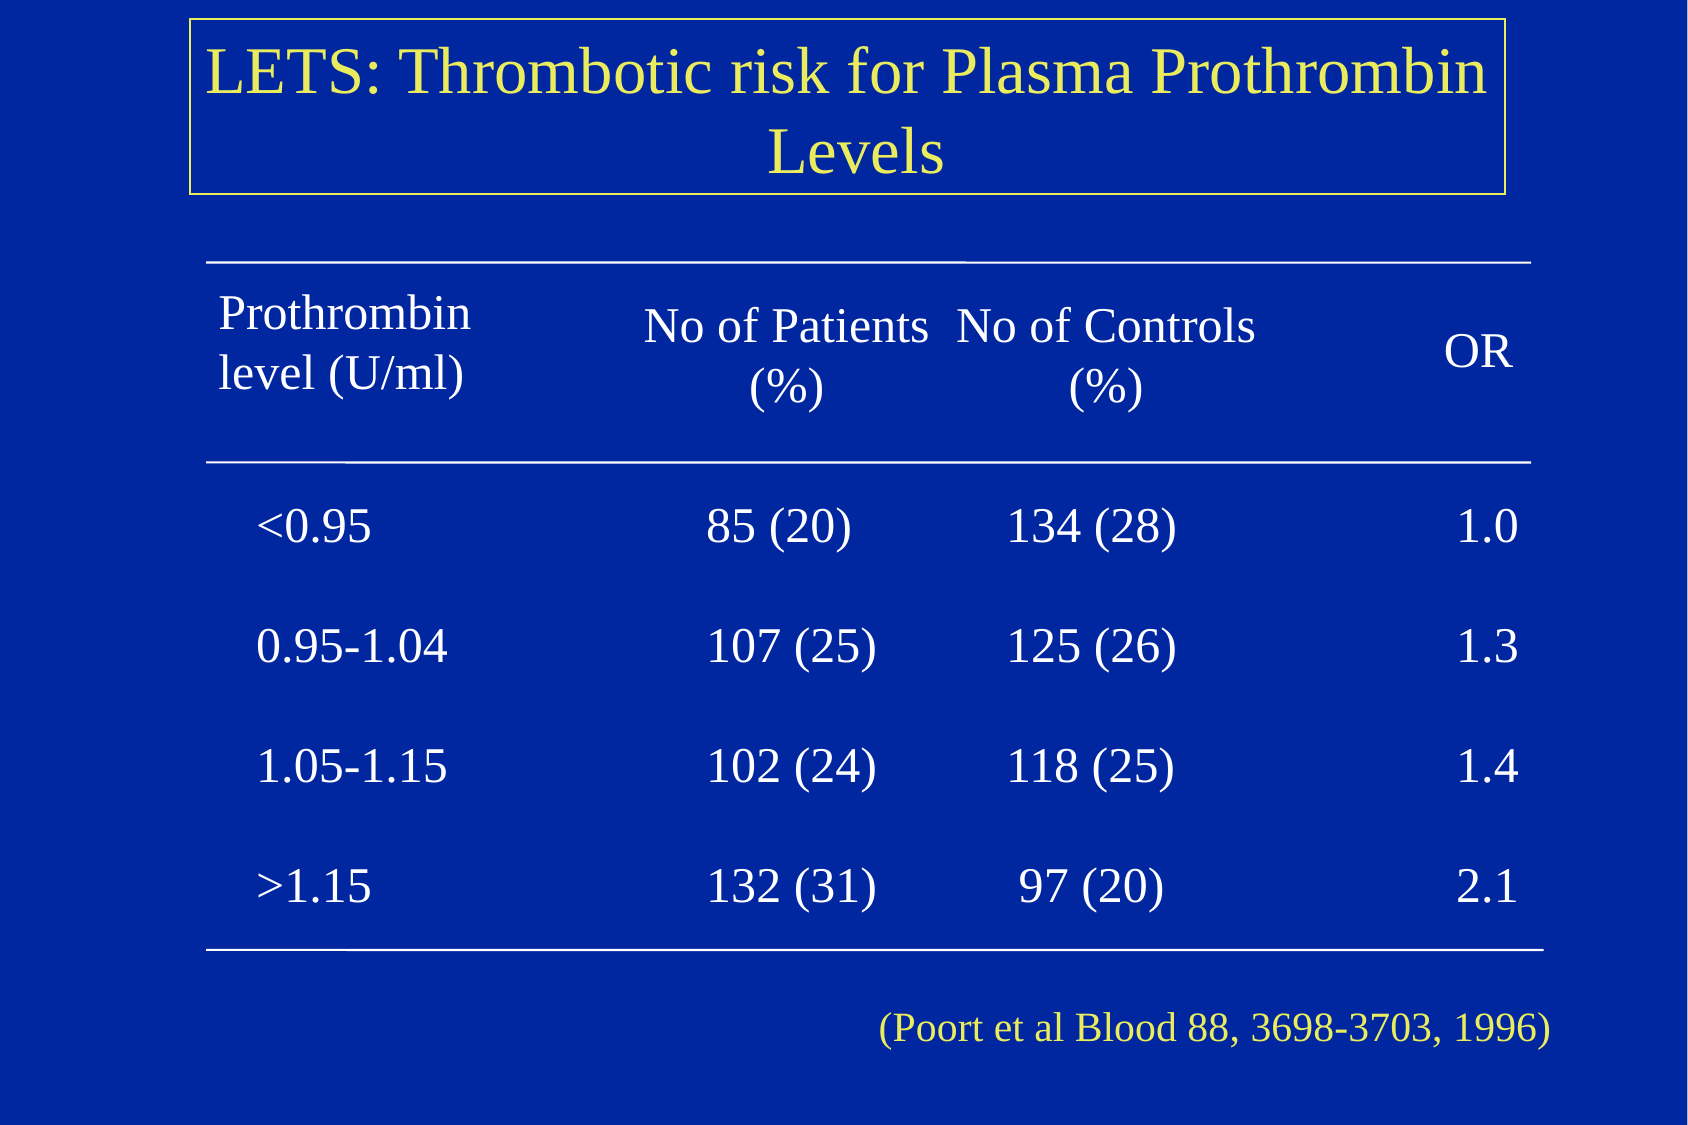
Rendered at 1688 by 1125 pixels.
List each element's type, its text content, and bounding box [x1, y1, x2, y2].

text_box OR [1428, 310, 1528, 385]
text_box No of Controls (%) [941, 285, 1272, 420]
text_box (Poort et al Blood 88, 3698-3703, 1996) [863, 992, 1567, 1058]
text_box Prothrombin level (U/ml) [203, 272, 499, 408]
text_box No of Patients (%) [628, 285, 941, 420]
text_box LETS: Thrombotic risk for Plasma Prothrombin Levels [190, 19, 1506, 194]
text_box <0.95 85 (20) 134 (28) 1.0 0.95-1.04 107 (25) 125 (26) 1.3 1.05-1.15 102 (24) 118 (25) 1.4 >1.15 132 (31) 97 (20) 2.1 [241, 485, 1534, 920]
